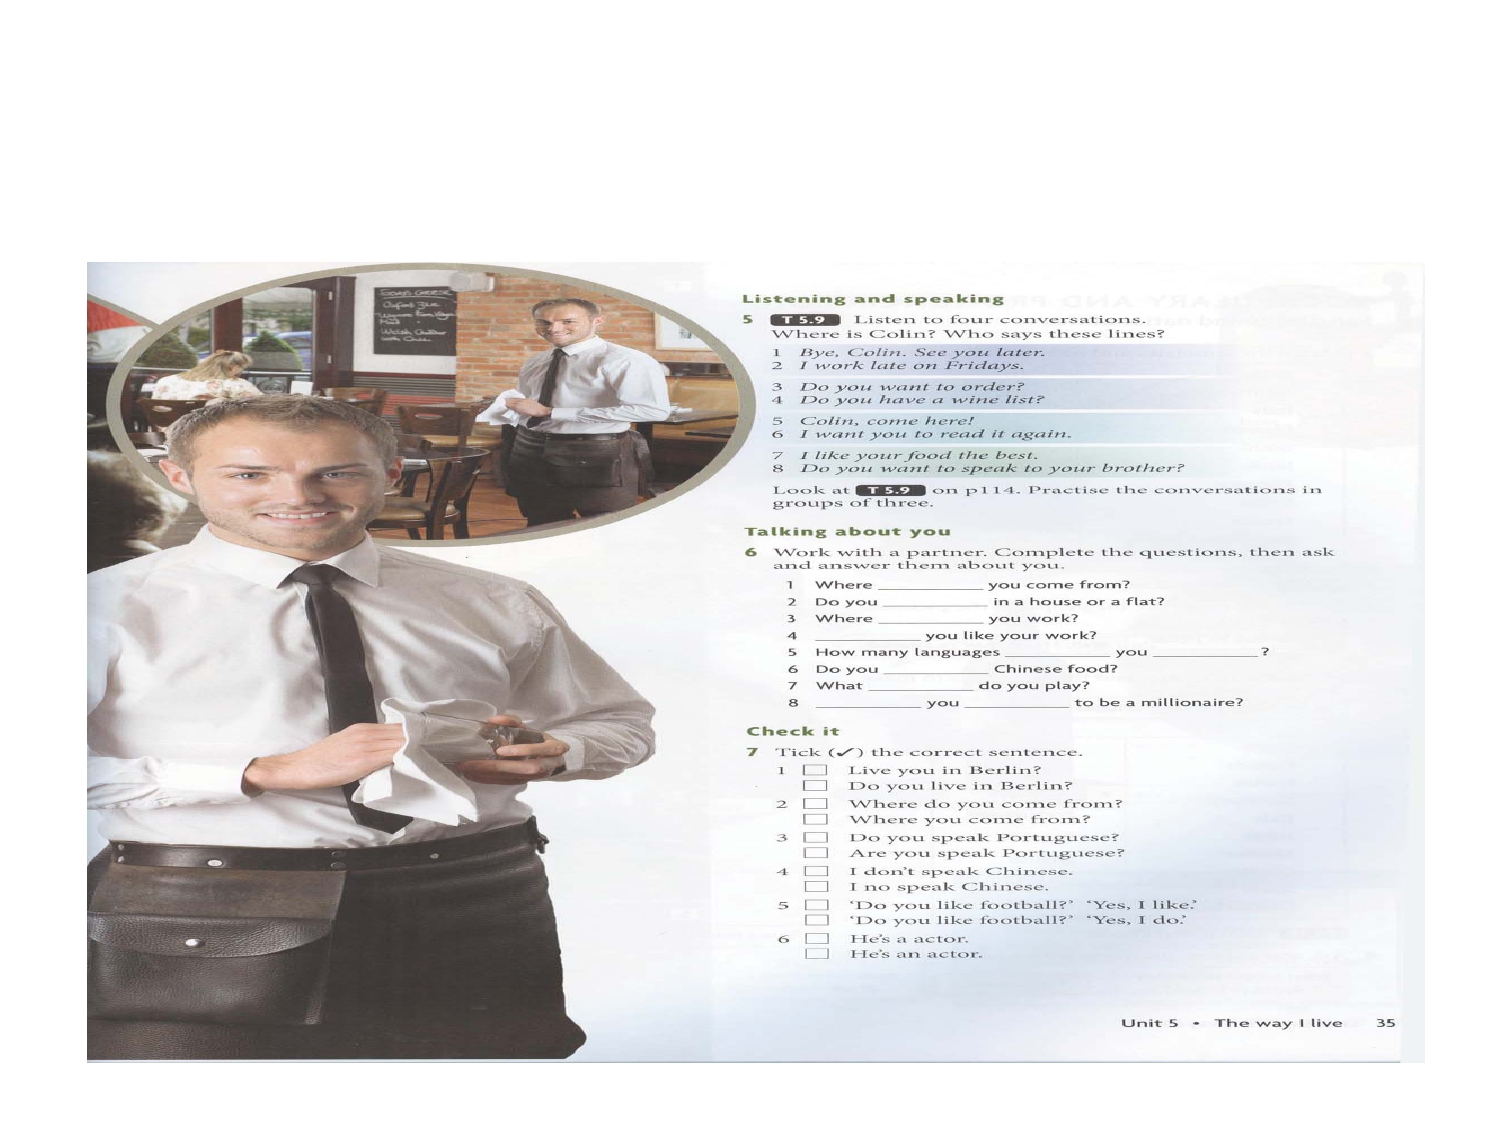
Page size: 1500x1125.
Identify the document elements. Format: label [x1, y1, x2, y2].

list [87, 262, 1426, 1063]
